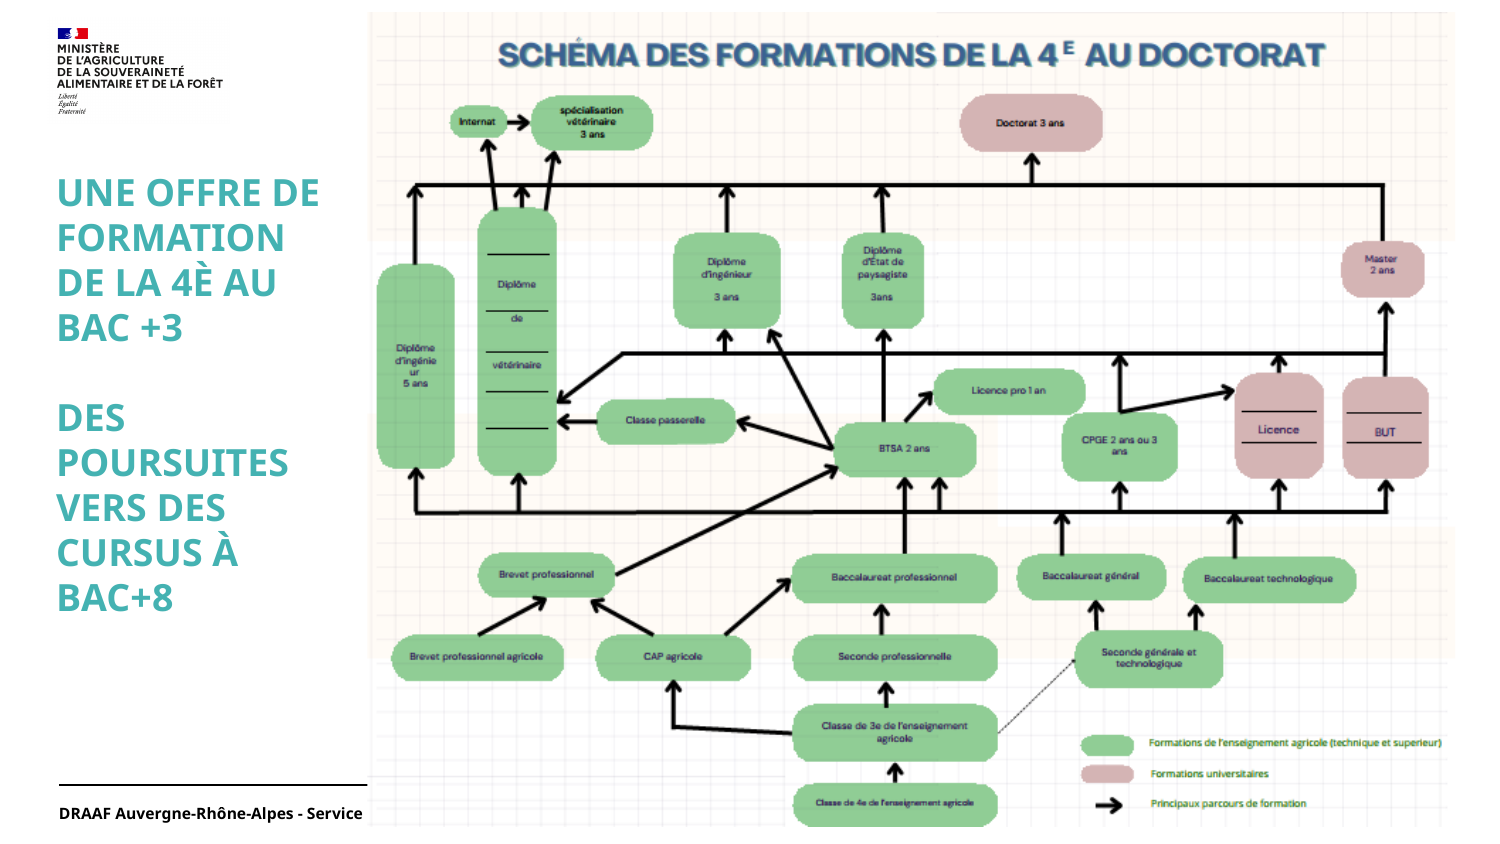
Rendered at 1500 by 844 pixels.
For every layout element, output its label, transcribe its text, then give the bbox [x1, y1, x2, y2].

picture [47, 17, 230, 124]
footer DRAAF Auvergne-Rhône-Alpes - Service Régional Formation & Développement 2024/25 [59, 784, 1028, 844]
text_box Une offre de formation de la 4è au BAC +3 Des poursuites vers des cursus à bac+8 [41, 161, 349, 717]
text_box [367, 12, 1456, 828]
